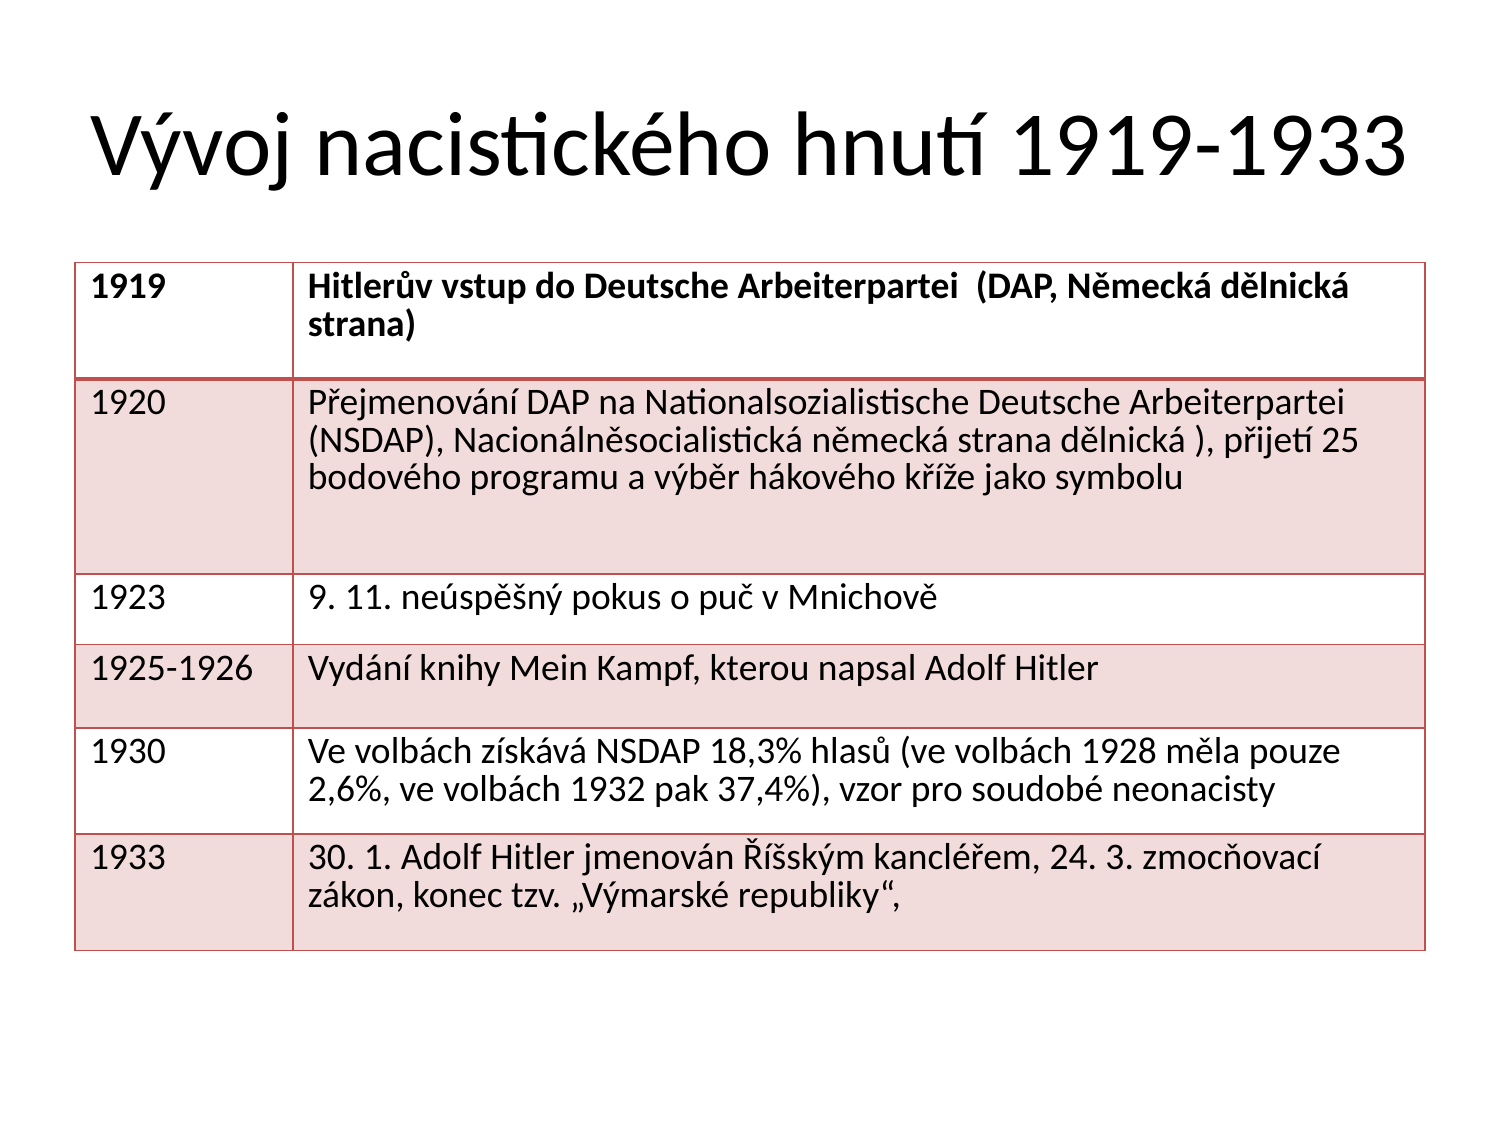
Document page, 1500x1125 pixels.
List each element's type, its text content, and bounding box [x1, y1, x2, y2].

title Vývoj nacistického hnutí 1919-1933 [75, 45, 1425, 233]
table_cell 30. 1. Adolf Hitler jmenován Říšským kancléřem, 24. 3. zmocňovací zákon, konec tzv. „Výmarské republiky“, [294, 835, 1424, 950]
table_header 1919 [76, 263, 292, 377]
table_cell 1923 [76, 575, 292, 644]
table_cell 1920 [76, 381, 292, 573]
table_cell Vydání knihy Mein Kampf, kterou napsal Adolf Hitler [294, 645, 1424, 727]
table_cell 1930 [76, 729, 292, 833]
table_cell Ve volbách získává NSDAP 18,3% hlasů (ve volbách 1928 měla pouze 2,6%, ve volbách 1932 pak 37,4%), vzor pro soudobé neonacisty [294, 729, 1424, 833]
table_cell 1925-1926 [76, 645, 292, 727]
table_header Hitlerův vstup do Deutsche Arbeiterpartei (DAP, Německá dělnická strana) [294, 263, 1424, 377]
table_cell Přejmenování DAP na Nationalsozialistische Deutsche Arbeiterpartei (NSDAP), Nacionálněsocialistická německá strana dělnická ), přijetí 25 bodového programu a výběr hákového kříže jako symbolu [294, 381, 1424, 573]
table_cell 1933 [76, 835, 292, 950]
table_cell 9. 11. neúspěšný pokus o puč v Mnichově [294, 575, 1424, 644]
